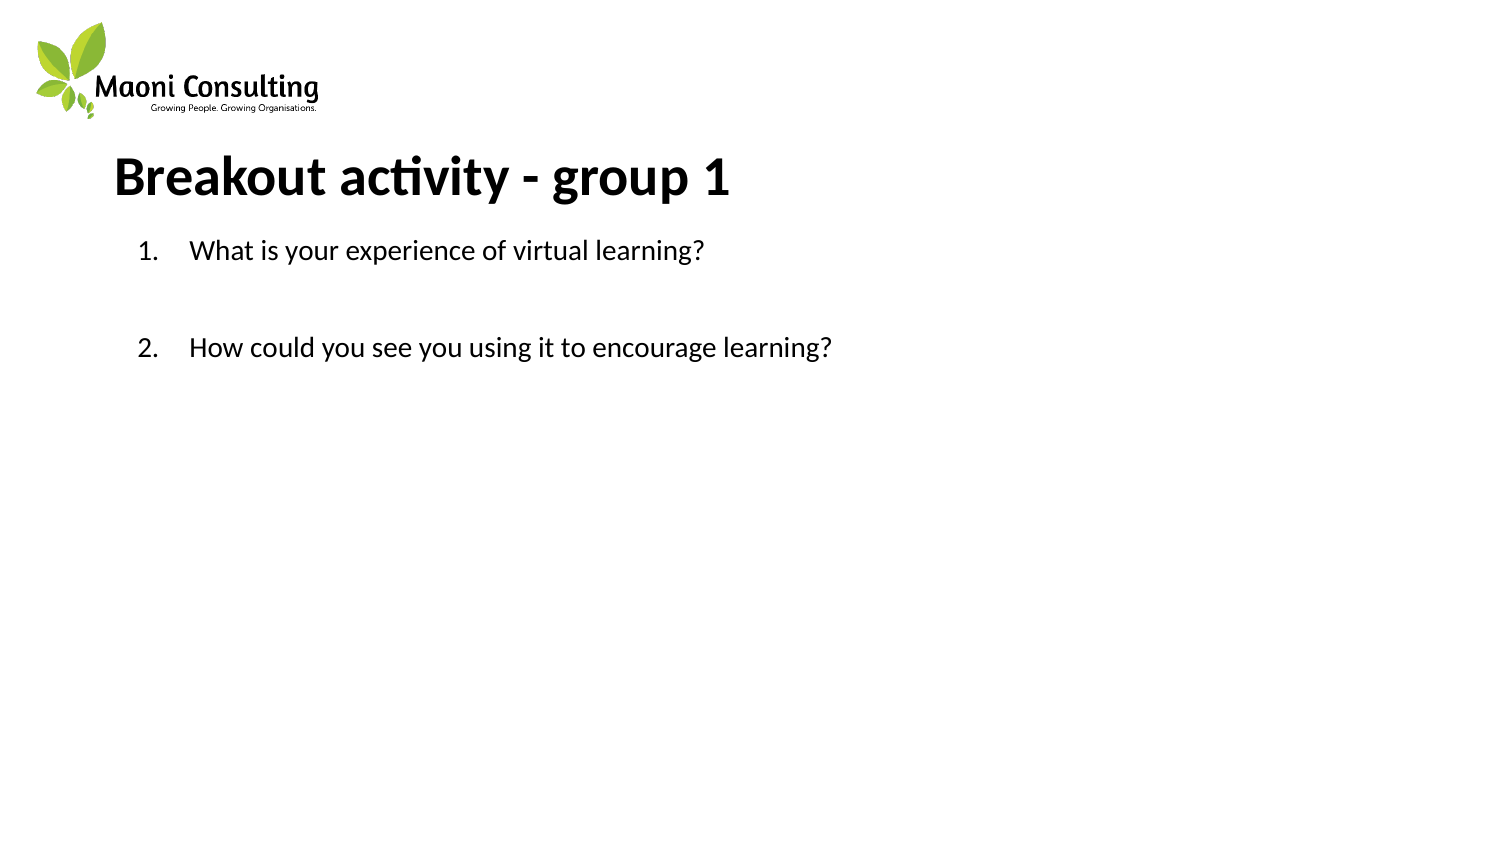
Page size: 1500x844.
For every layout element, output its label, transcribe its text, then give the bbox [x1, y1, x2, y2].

list What is your experience of virtual learning? How could you see you using it to encourage learning? [103, 224, 1397, 760]
title Breakout activity - group 1 [103, 146, 1397, 208]
picture [36, 22, 319, 119]
